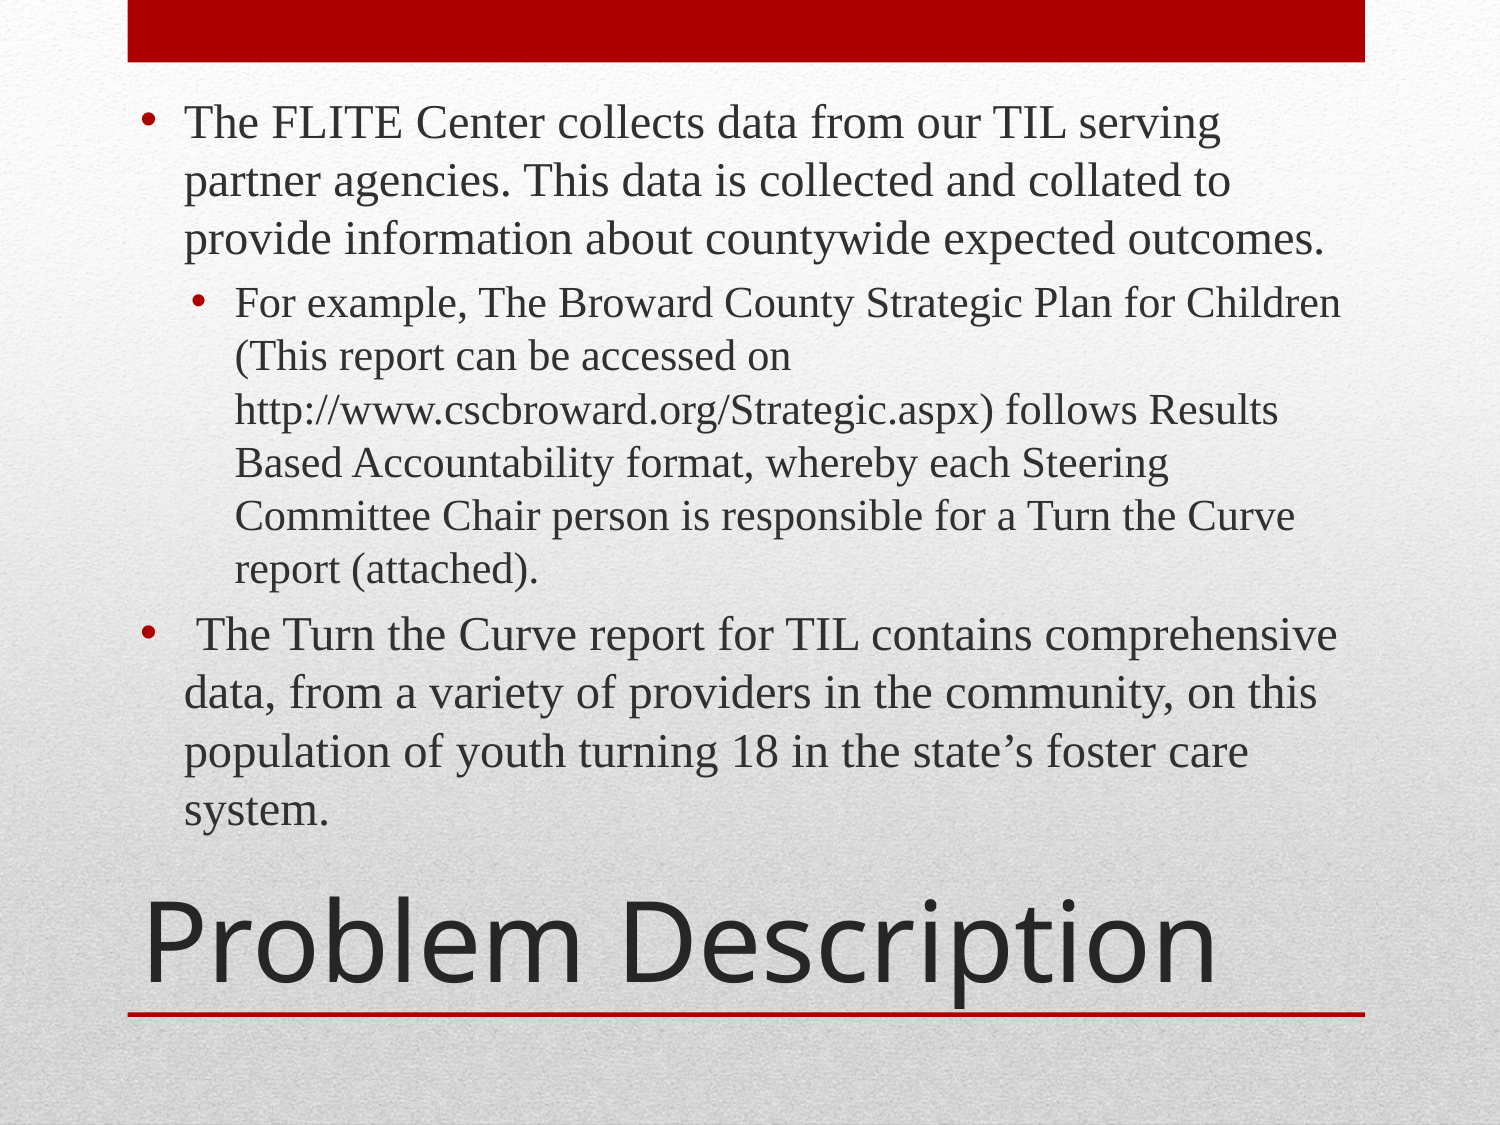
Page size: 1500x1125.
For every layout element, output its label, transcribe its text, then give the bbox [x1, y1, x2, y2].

title Problem Description [125, 850, 1238, 1013]
list The FLITE Center collects data from our TIL serving partner agencies. This data is collected and collated to provide information about countywide expected outcomes. For example, The Broward County Strategic Plan for Children (This report can be accessed on http://www.cscbroward.org/Strategic.aspx) follows Results Based Accountability format, whereby each Steering Committee Chair person is responsible for a Turn the Curve report (attached). The Turn the Curve report for TIL contains comprehensive data, from a variety of providers in the community, on this population of youth turning 18 in the state’s foster care system. [125, 75, 1363, 850]
